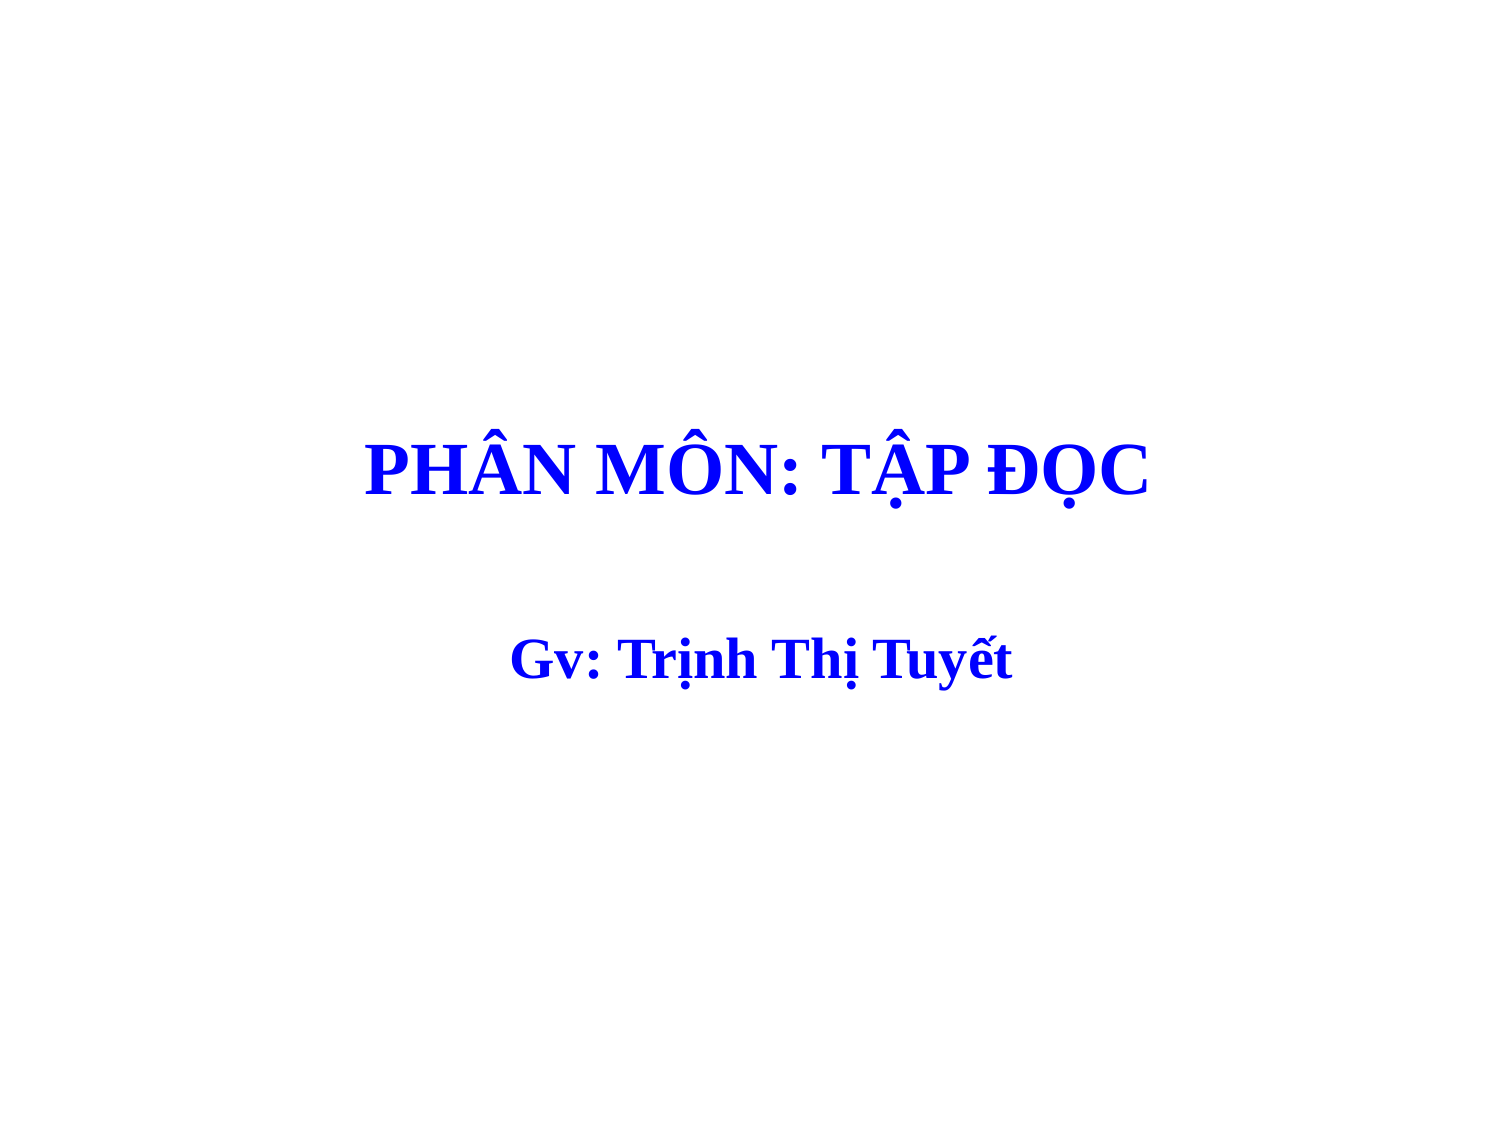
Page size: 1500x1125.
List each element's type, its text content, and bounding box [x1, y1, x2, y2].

text_box PHÂN MÔN: TẬP ĐỌC [350, 412, 1200, 518]
text_box Gv: Trịnh Thị Tuyết [306, 612, 1244, 698]
